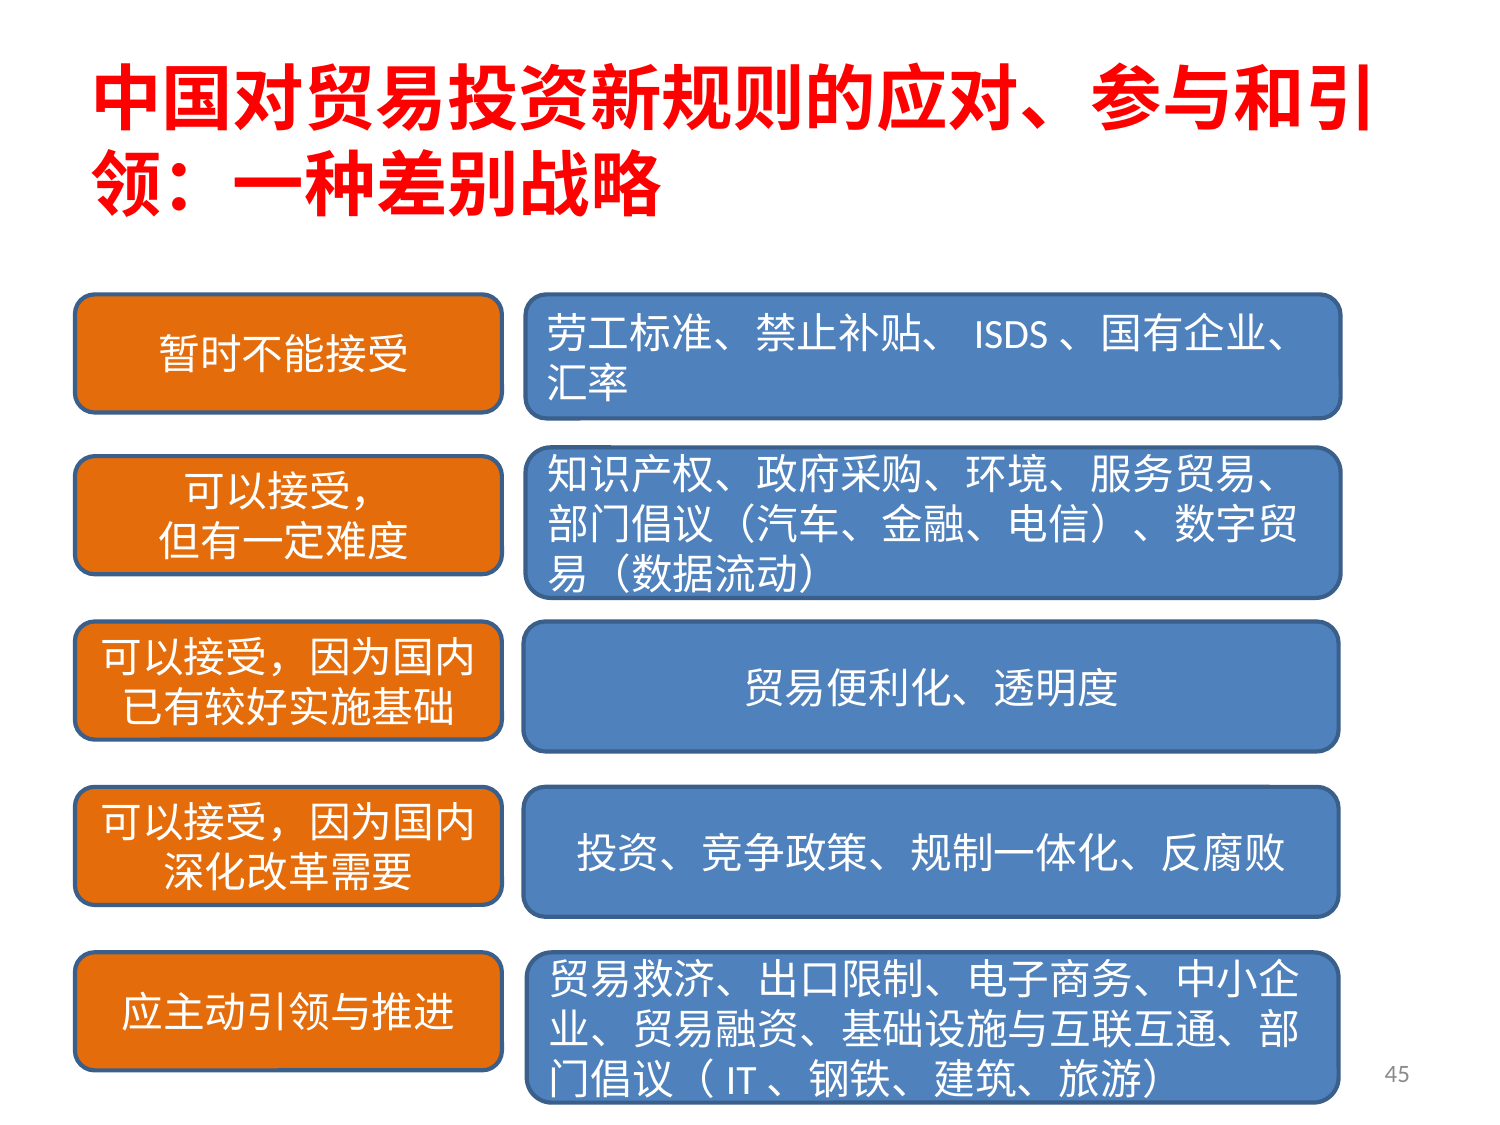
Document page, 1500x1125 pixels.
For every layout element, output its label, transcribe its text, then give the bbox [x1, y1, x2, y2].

text_box 可以接受，因为国内深化改革需要 [72, 784, 505, 908]
text_box 贸易便利化、透明度 [521, 619, 1341, 754]
text_box 可以接受，因为国内已有较好实施基础 [72, 619, 505, 742]
text_box 可以接受， 但有一定难度 [72, 454, 505, 577]
text_box 暂时不能接受 [72, 292, 505, 415]
text_box 应主动引领与推进 [72, 950, 505, 1073]
text_box 知识产权、政府采购、环境、服务贸易、部门倡议（汽车、金融、电信）、数字贸易（数据流动） [523, 445, 1343, 601]
title 中国对贸易投资新规则的应对、参与和引领：一种差别战略 [75, 45, 1425, 233]
slide_number 45 [1326, 1042, 1425, 1103]
text_box 贸易救济、出口限制、电子商务、中小企业、贸易融资、基础设施与互联互通、部门倡议（IT、钢铁、建筑、旅游） [524, 950, 1341, 1105]
text_box 劳工标准、禁止补贴、ISDS、国有企业、汇率 [523, 292, 1343, 421]
text_box 投资、竞争政策、规制一体化、反腐败 [521, 784, 1341, 919]
